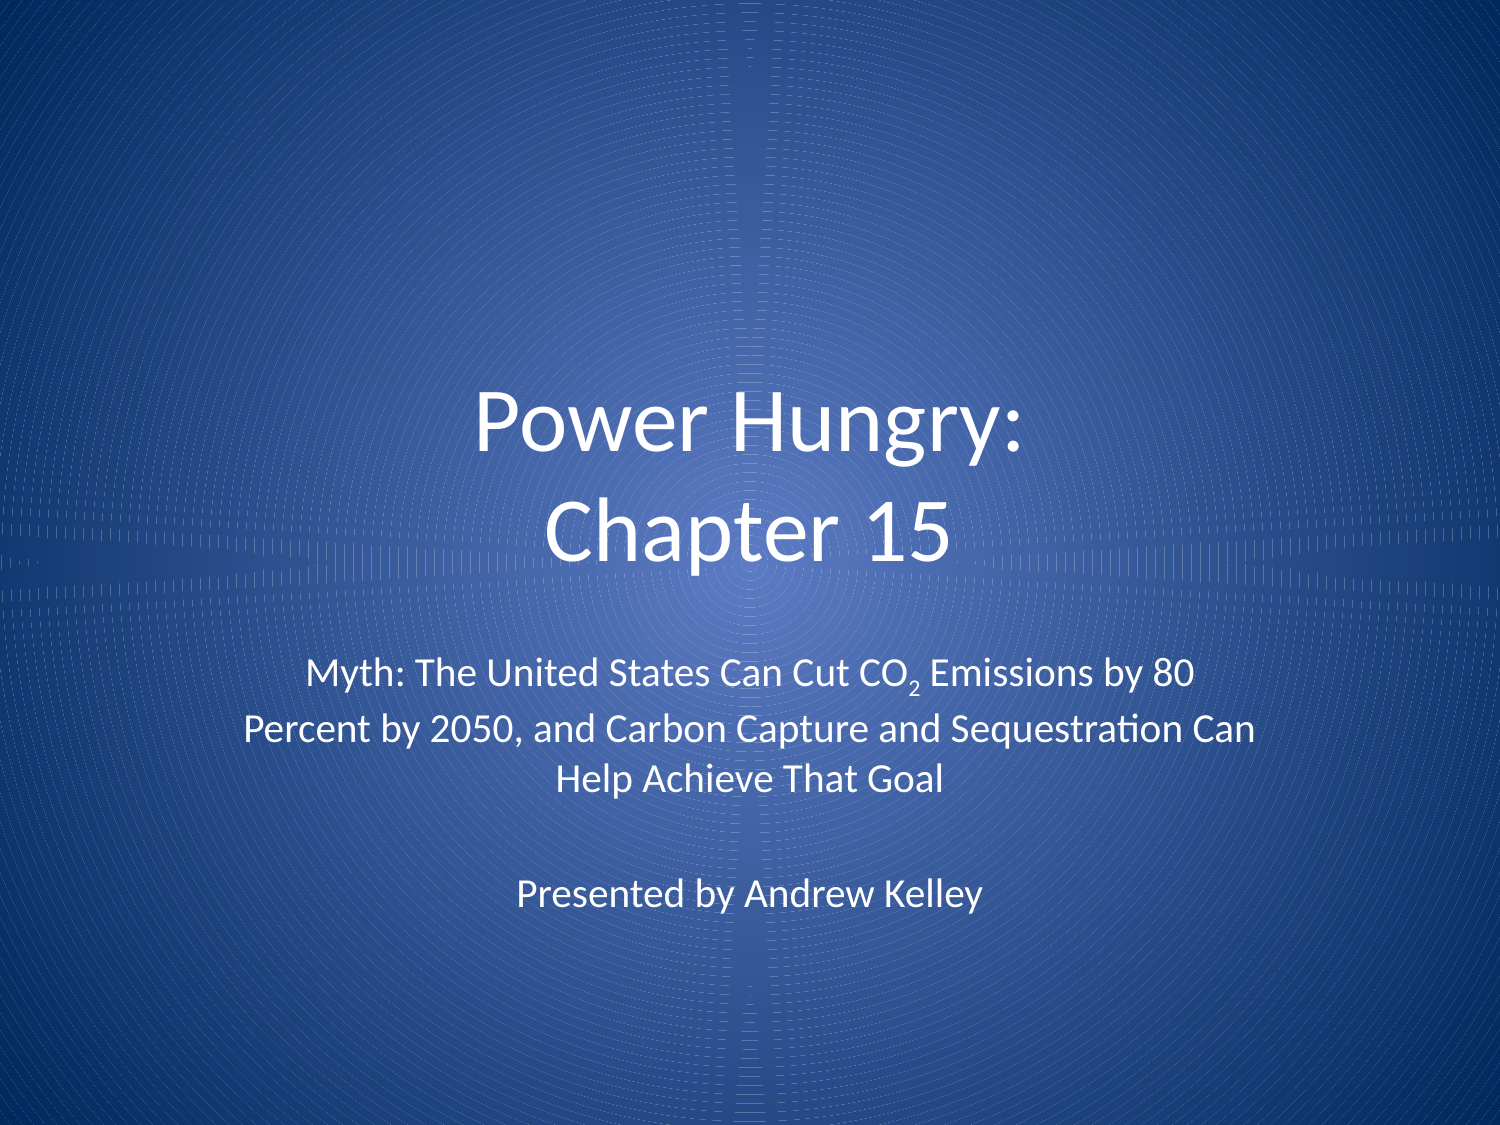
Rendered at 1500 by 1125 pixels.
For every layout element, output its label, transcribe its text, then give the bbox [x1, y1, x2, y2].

subtitle Myth: The United States Can Cut CO2 Emissions by 80 Percent by 2050, and Carbon Capture and Sequestration Can Help Achieve That Goal Presented by Andrew Kelley [224, 637, 1276, 926]
title Power Hungry: Chapter 15 [112, 349, 1388, 591]
